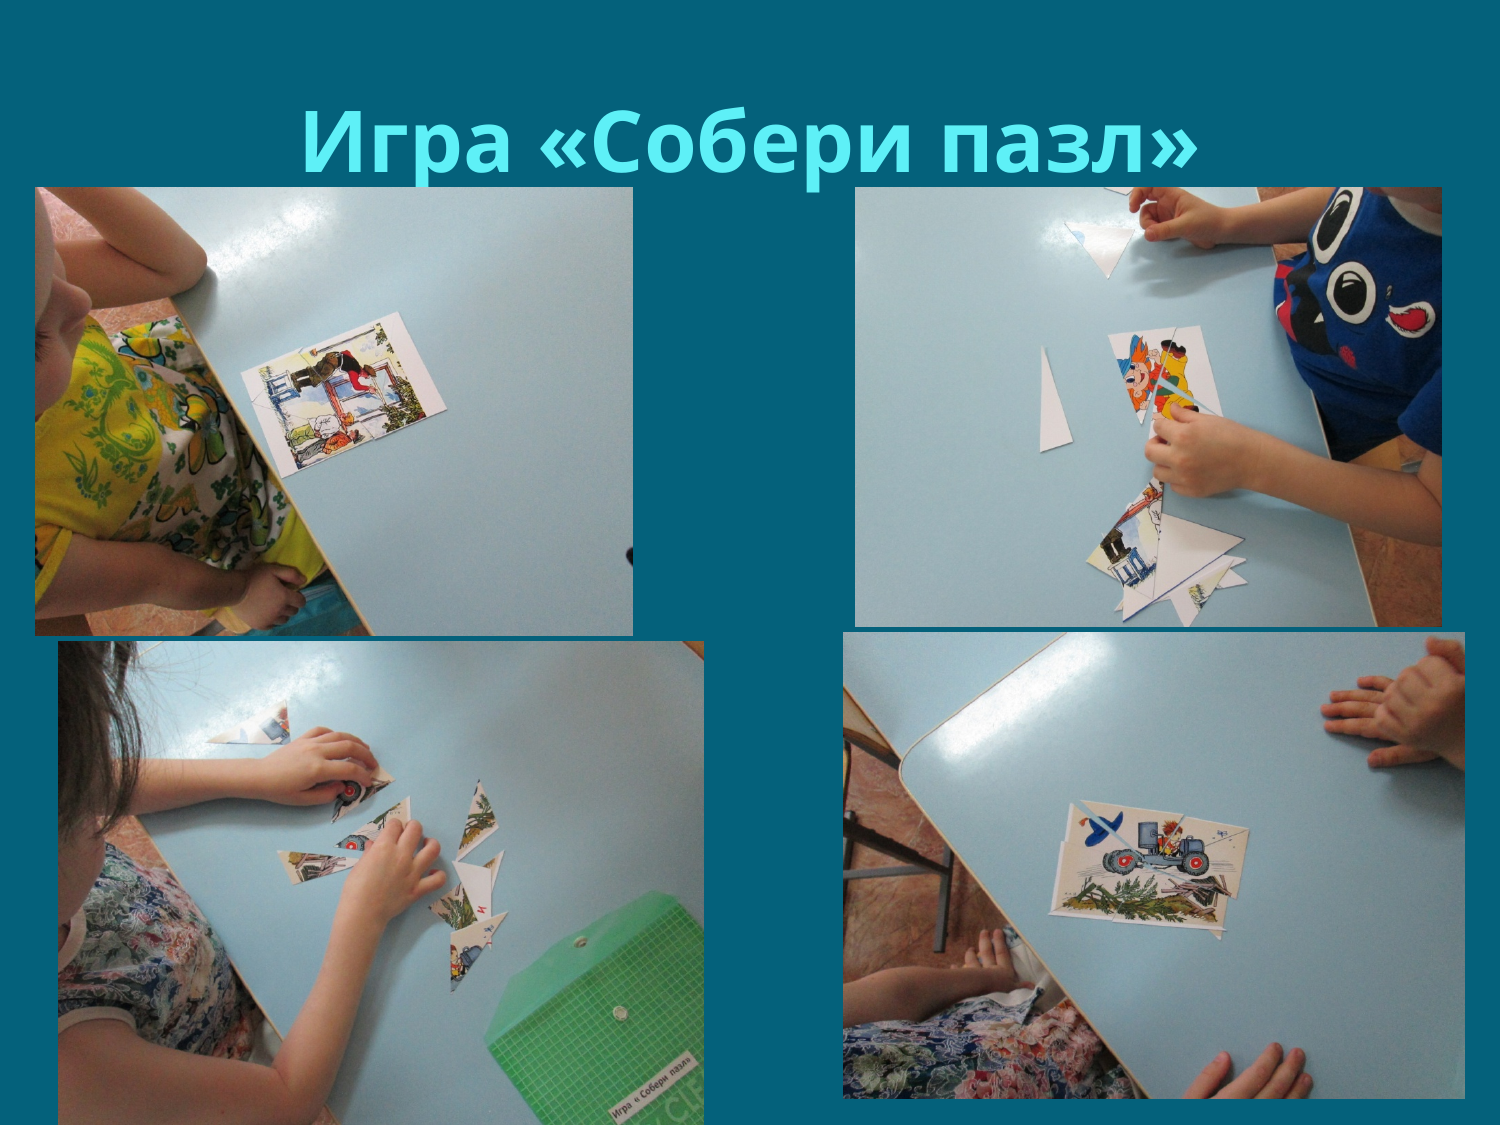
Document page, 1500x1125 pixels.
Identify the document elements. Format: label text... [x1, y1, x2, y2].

picture [59, 642, 703, 1125]
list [855, 187, 1442, 628]
title Игра «Собери пазл» [75, 45, 1425, 233]
picture [844, 633, 1464, 1098]
picture [36, 187, 632, 635]
